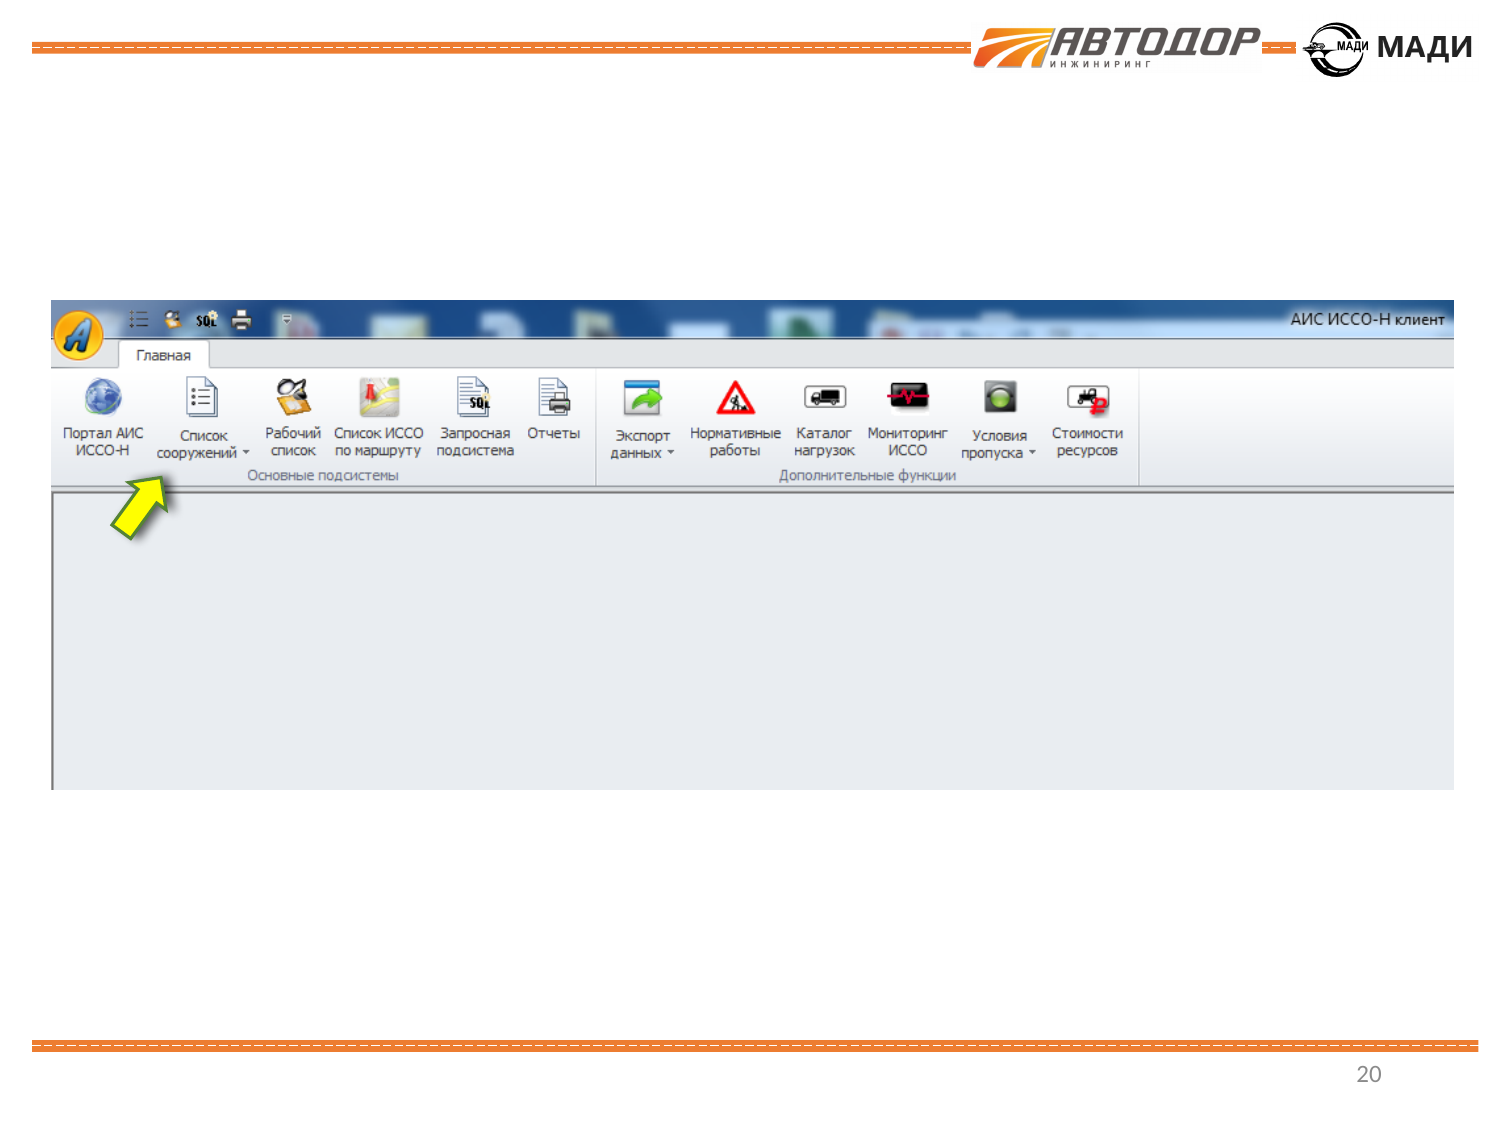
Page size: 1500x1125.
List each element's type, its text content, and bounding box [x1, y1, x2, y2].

picture [51, 300, 1454, 790]
picture [1296, 14, 1479, 82]
slide_number 20 [1059, 1052, 1397, 1103]
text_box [32, 41, 971, 54]
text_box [32, 1039, 1479, 1052]
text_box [1262, 41, 1296, 54]
picture [971, 22, 1262, 73]
